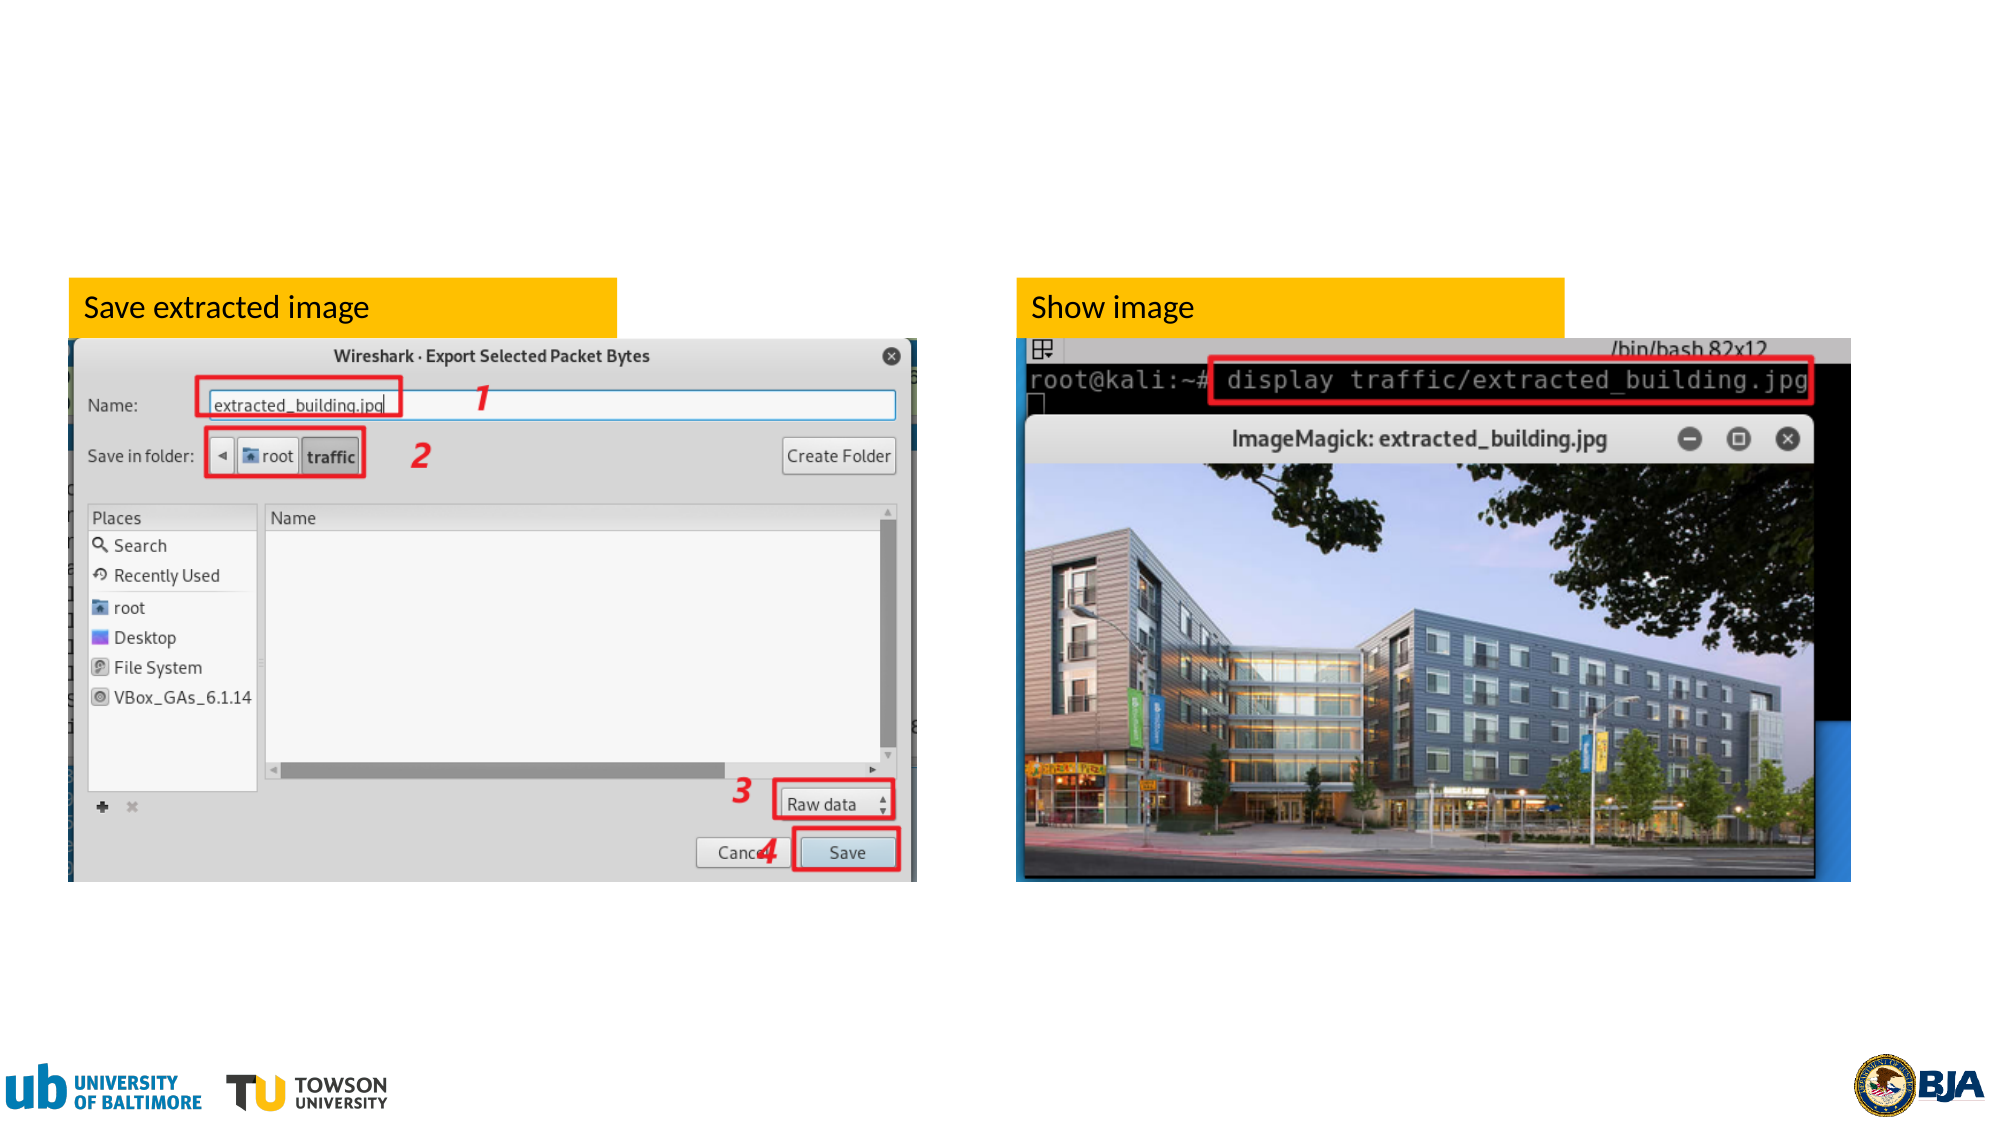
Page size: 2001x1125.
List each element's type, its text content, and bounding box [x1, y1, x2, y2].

picture [68, 338, 917, 882]
text_box Show image [1016, 277, 1565, 338]
picture [1854, 1054, 1986, 1117]
picture [1016, 338, 1851, 882]
text_box Save extracted image [68, 277, 618, 338]
picture [0, 1031, 407, 1125]
